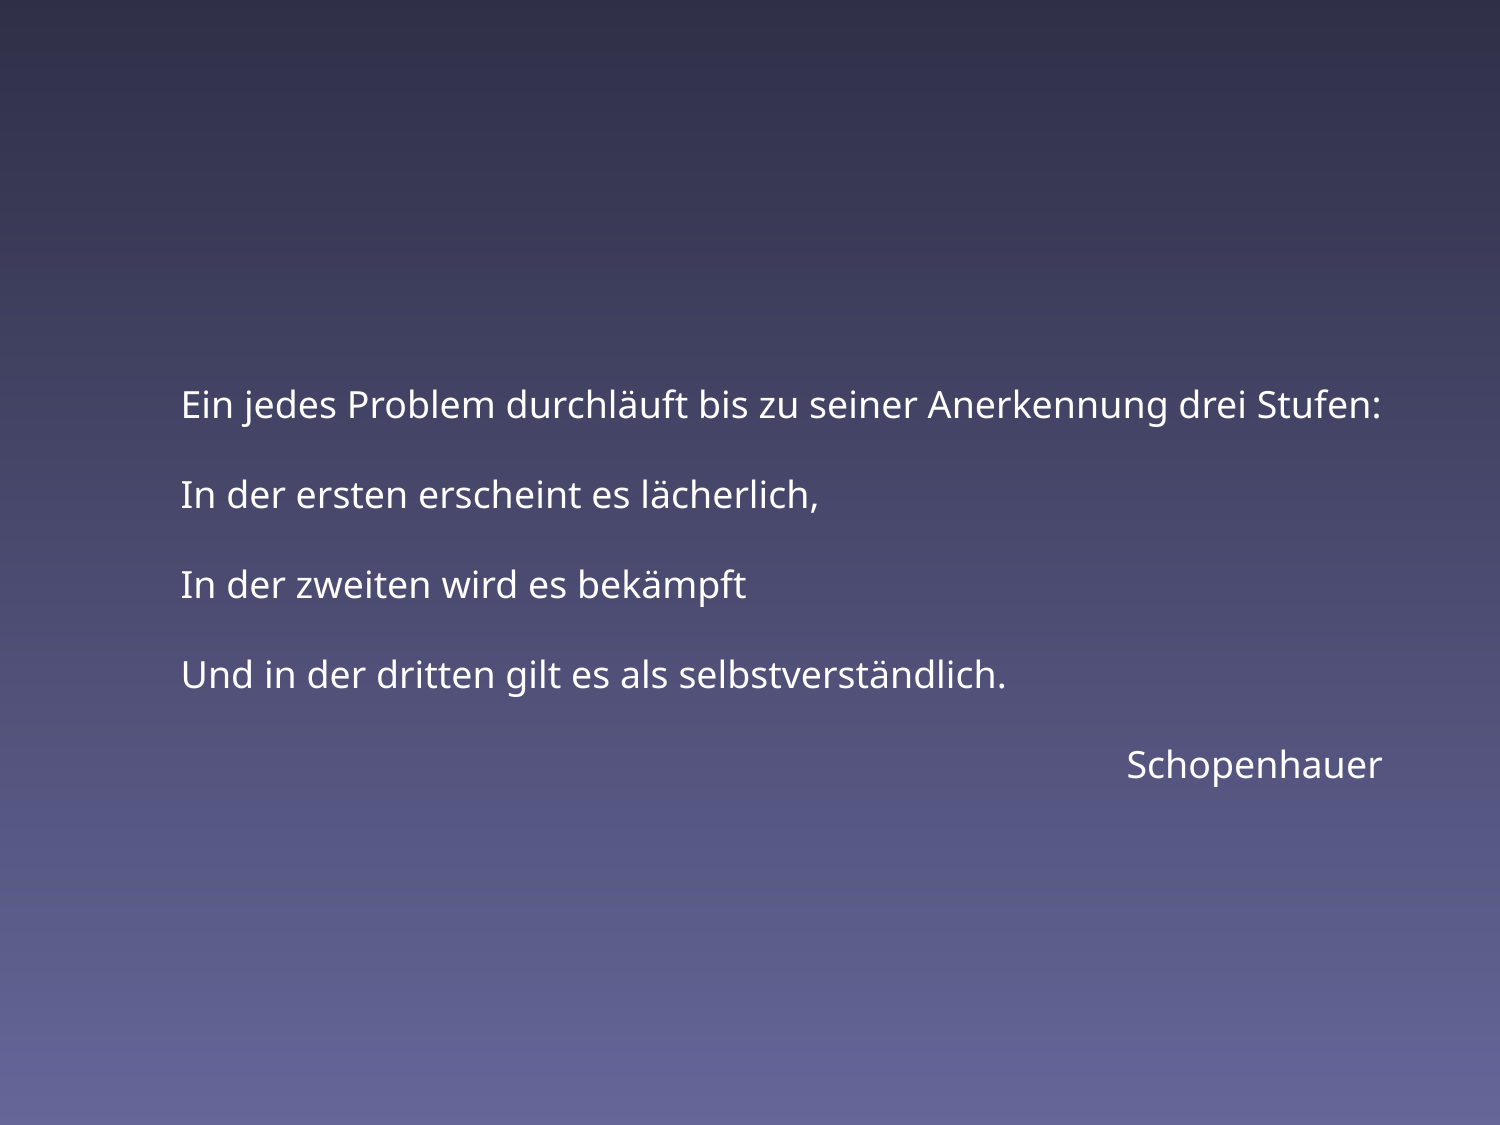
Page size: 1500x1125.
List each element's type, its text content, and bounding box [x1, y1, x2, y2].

text_box Ein jedes Problem durchläuft bis zu seiner Anerkennung drei Stufen: In der ersten erscheint es lächerlich, In der zweiten wird es bekämpft Und in der dritten gilt es als selbstverständlich. Schopenhauer [165, 373, 1398, 794]
